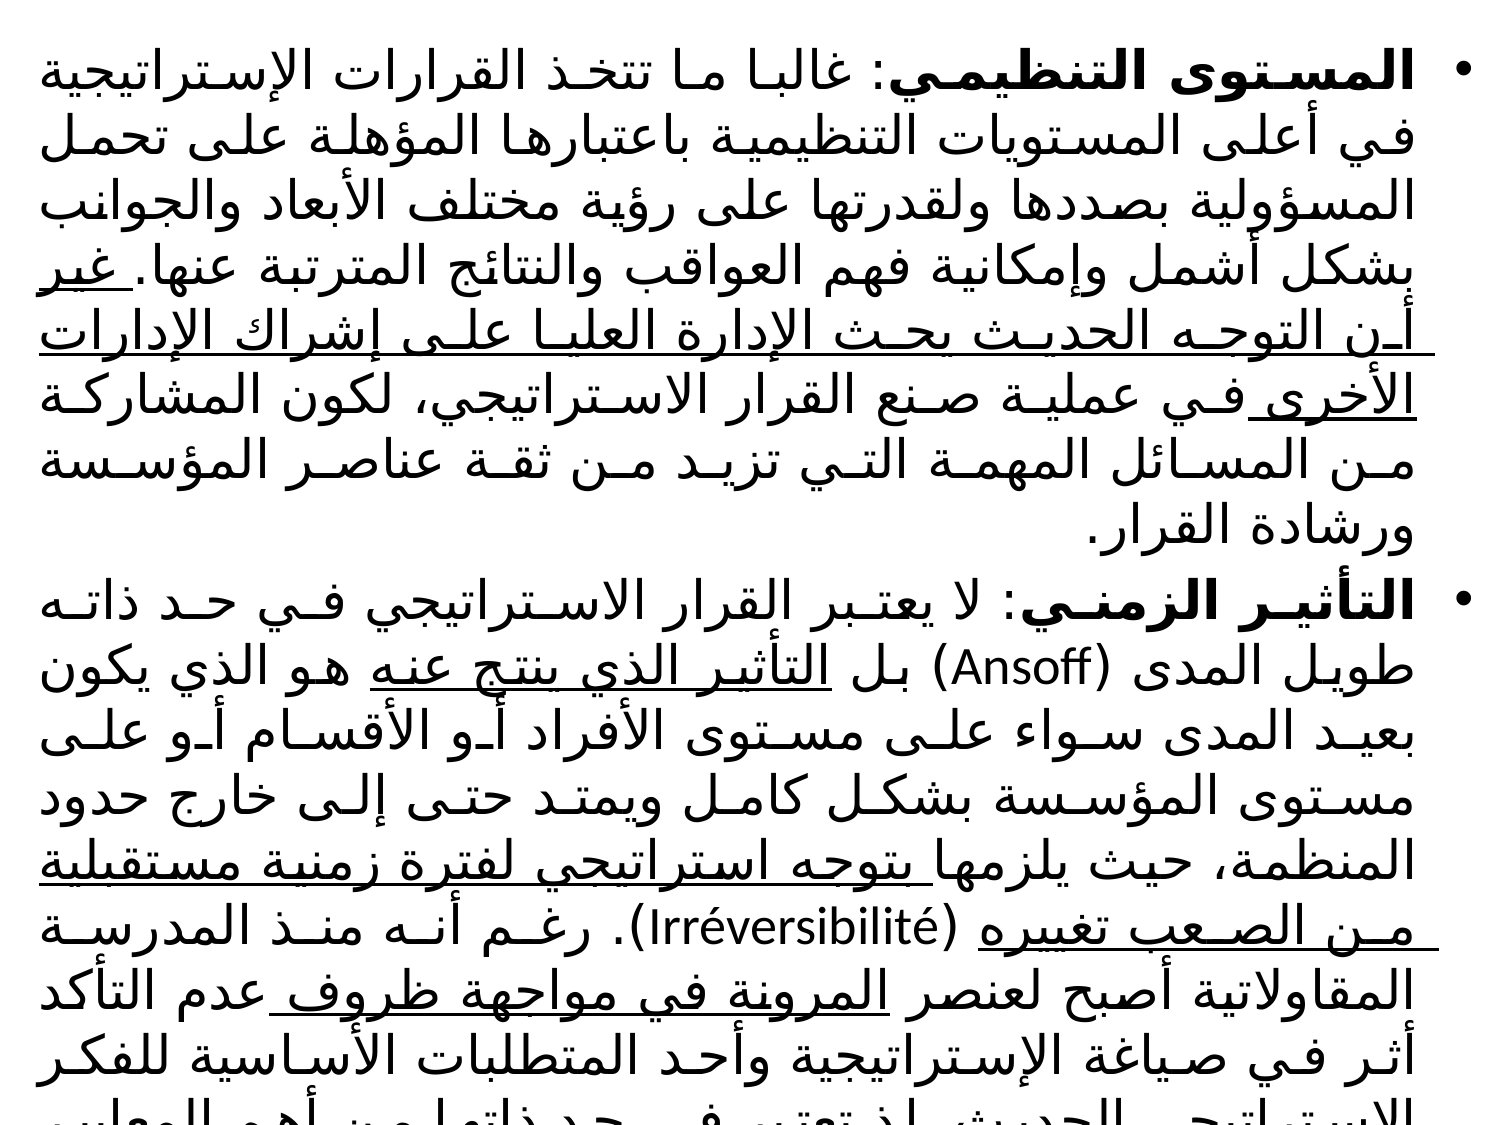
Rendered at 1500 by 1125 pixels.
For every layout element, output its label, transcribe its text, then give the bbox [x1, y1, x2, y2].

list المستوى التنظيمي: غالبا ما تتخذ القرارات الإستراتيجية في أعلى المستويات التنظيمية باعتبارها المؤهلة على تحمل المسؤولية بصددها ولقدرتها على رؤية مختلف الأبعاد والجوانب بشكل أشمل وإمكانية فهم العواقب والنتائج المترتبة عنها. غير أن التوجه الحديث يحث الإدارة العليا على إشراك الإدارات الأخرى في عملية صنع القرار الاستراتيجي، لكون المشاركة من المسائل المهمة التي تزيد من ثقة عناصر المؤسسة ورشادة القرار. التأثير الزمني: لا يعتبر القرار الاستراتيجي في حد ذاته طويل المدى (Ansoff) بل التأثير الذي ينتج عنه هو الذي يكون بعيد المدى سواء على مستوى الأفراد أو الأقسام أو على مستوى المؤسسة بشكل كامل ويمتد حتى إلى خارج حدود المنظمة، حيث يلزمها بتوجه استراتيجي لفترة زمنية مستقبلية من الصعب تغييره (Irréversibilité). رغم أنه منذ المدرسة المقاولاتية أصبح لعنصر المرونة في مواجهة ظروف عدم التأكد أثر في صياغة الإستراتيجية وأحد المتطلبات الأساسية للفكر الاستراتيجي الحديث، إذ تعتبر في حد ذاتها من أهم المعايير المساعدة على تفضيل بعض الاستراتيجيات على البعض الآخر. التوجه المستقبلي: يحاول متخذ القرار ومشاركيه بذل كل جهودهم في قراءة واستشراف المحيط الداخلي والخارجي قصد رصد الإشارات لمعرفة ما يمكن أن يخبأه المستقبل وإلى ما يمكن أن تؤول إليه الظروف وتأثير ذلك على التوجهات المستقبلية للمنظمة. هذه النظرة المستقبلية للقرارات الإستراتيجية تمكن من تحديد المسار المستقبلي. [23, 27, 1489, 1118]
